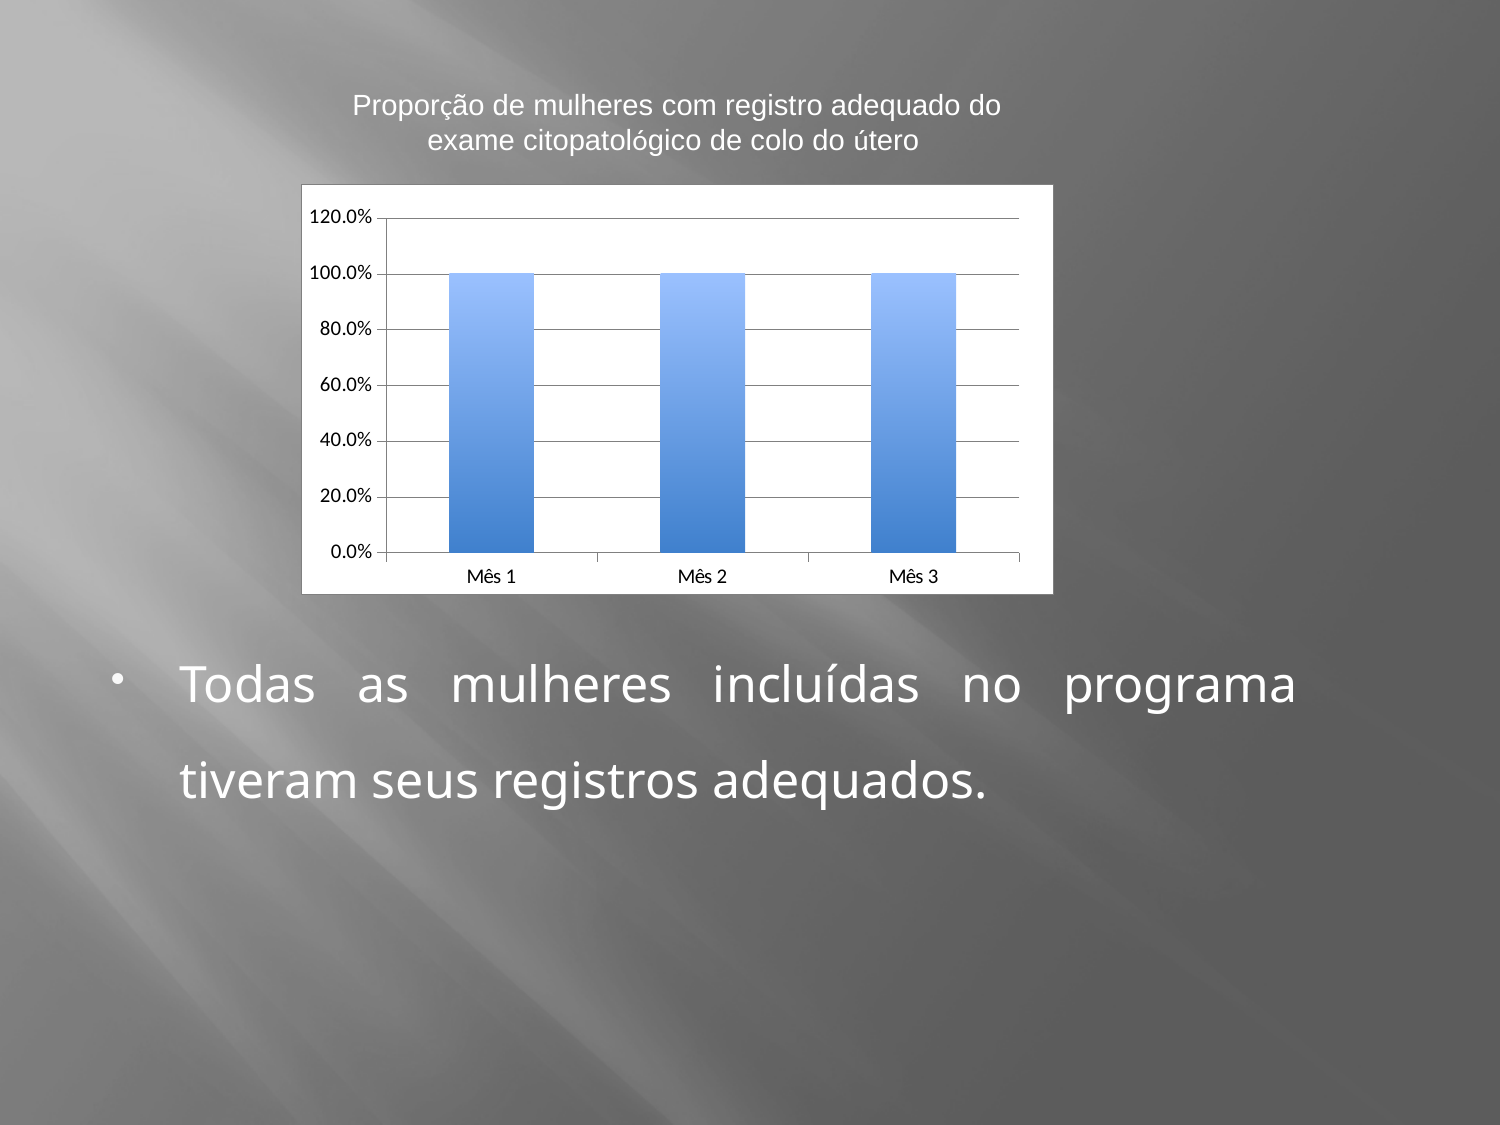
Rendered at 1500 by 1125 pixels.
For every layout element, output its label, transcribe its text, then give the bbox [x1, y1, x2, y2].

text_box Proporção de mulheres com registro adequado do exame citopatológico de colo do útero [301, 78, 1046, 164]
list Todas as mulheres incluídas no programa tiveram seus registros adequados. [75, 609, 1313, 1043]
chart [300, 184, 1054, 596]
